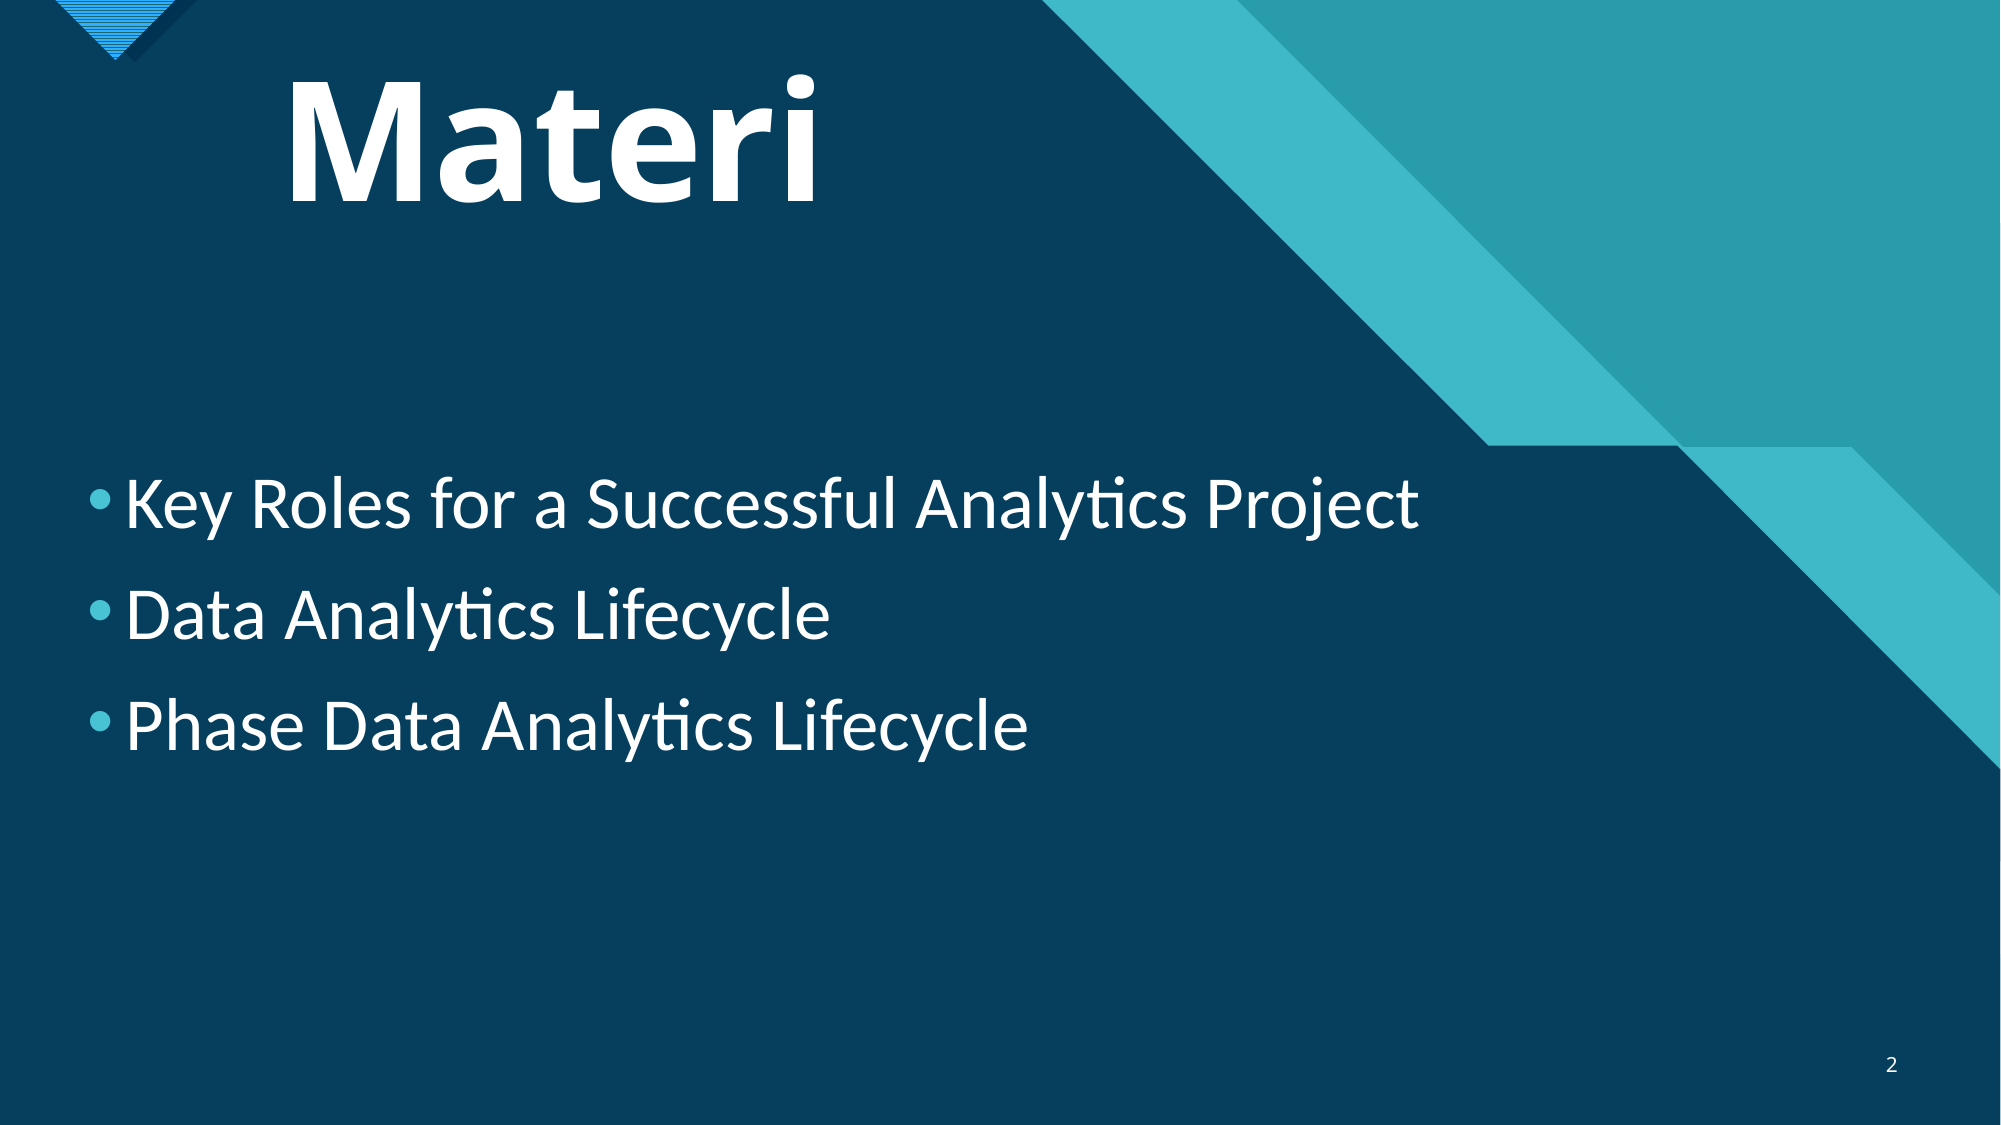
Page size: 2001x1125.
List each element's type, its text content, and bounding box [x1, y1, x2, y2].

title Materi [263, 50, 1045, 247]
slide_number 2 [1845, 1035, 1913, 1096]
list Key Roles for a Successful Analytics Project Data Analytics Lifecycle Phase Data Analytics Lifecycle [72, 446, 1481, 1075]
